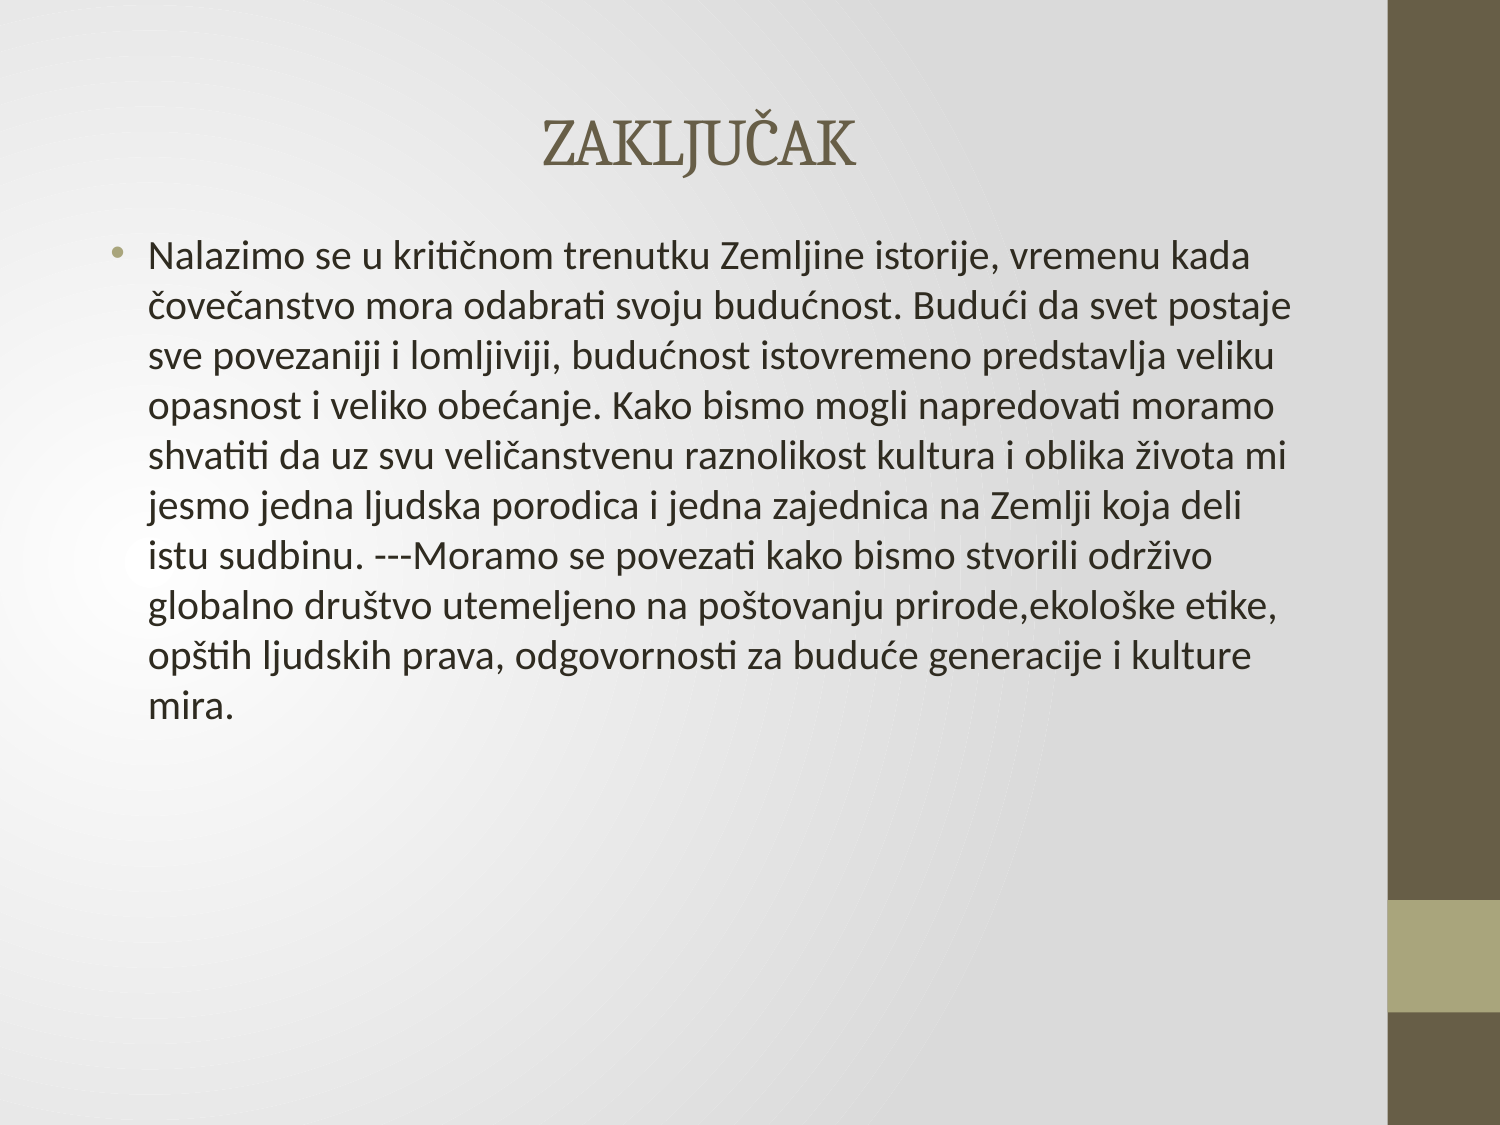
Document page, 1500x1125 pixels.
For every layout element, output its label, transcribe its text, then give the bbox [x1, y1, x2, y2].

list Nalazimo se u kritičnom trenutku Zemljine istorije, vremenu kada čovečanstvo mora odabrati svoju budućnost. Budući da svet postaje sve povezaniji i lomljiviji, budućnost istovremeno predstavlja veliku opasnost i veliko obećanje. Kako bismo mogli napredovati moramo shvatiti da uz svu veličanstvenu raznolikost kultura i oblika života mi jesmo jedna ljudska porodica i jedna zajednica na Zemlji koja deli istu sudbinu. ---Moramo se povezati kako bismo stvorili održivo globalno društvo utemeljeno na poštovanju prirode,ekološke etike, opštih ljudskih prava, odgovornosti za buduće generacije i kulture mira. [76, 219, 1327, 1047]
title ZAKLJUČAK [75, 45, 1325, 233]
